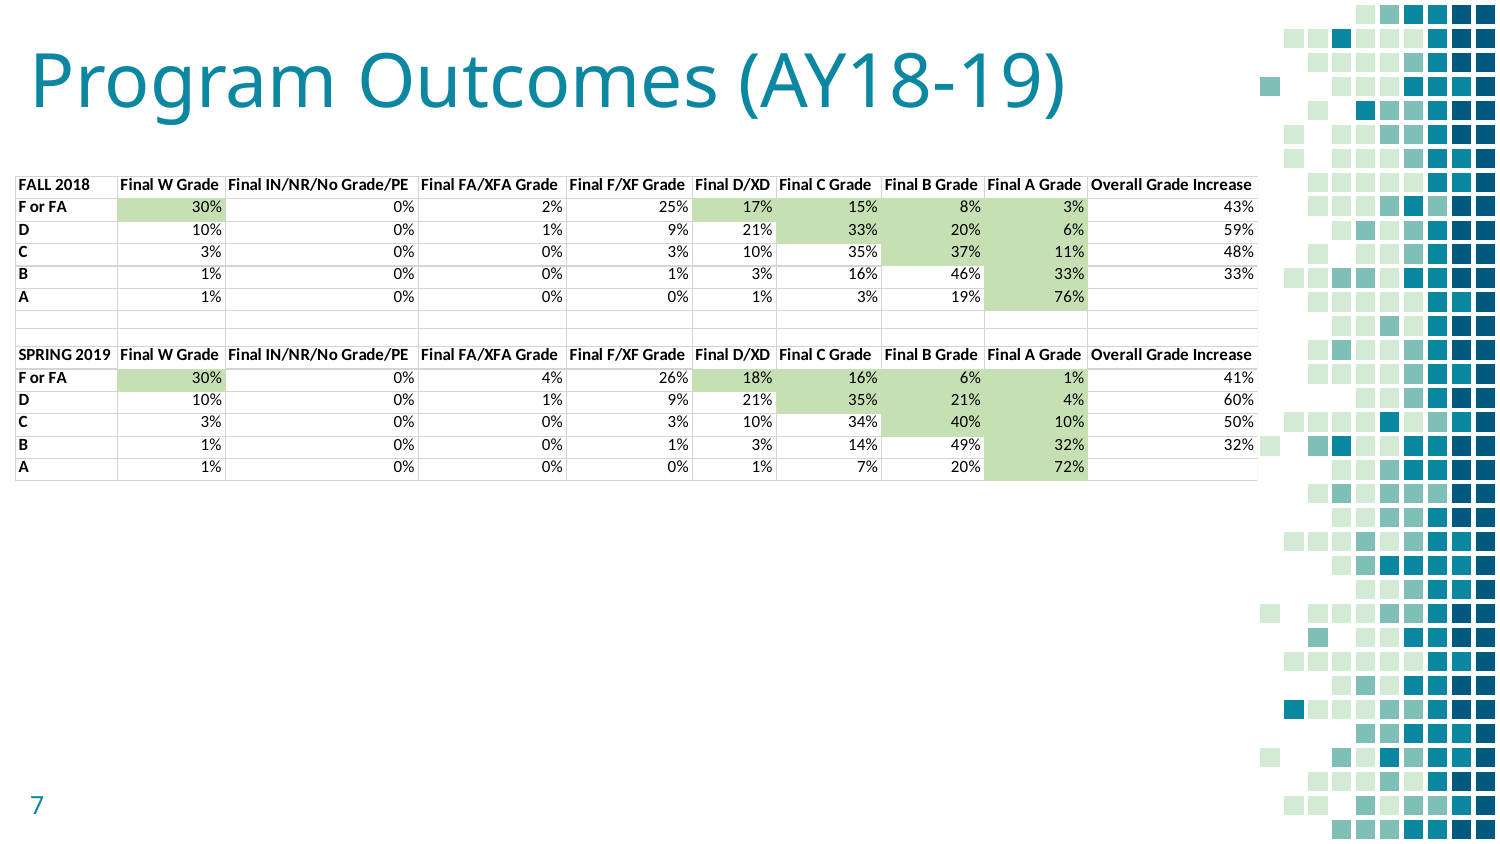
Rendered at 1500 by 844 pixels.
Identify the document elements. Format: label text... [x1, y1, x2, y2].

text_box Program Outcomes (AY18-19) [14, 25, 1258, 131]
slide_number 7 [15, 774, 105, 839]
picture [14, 175, 1259, 482]
